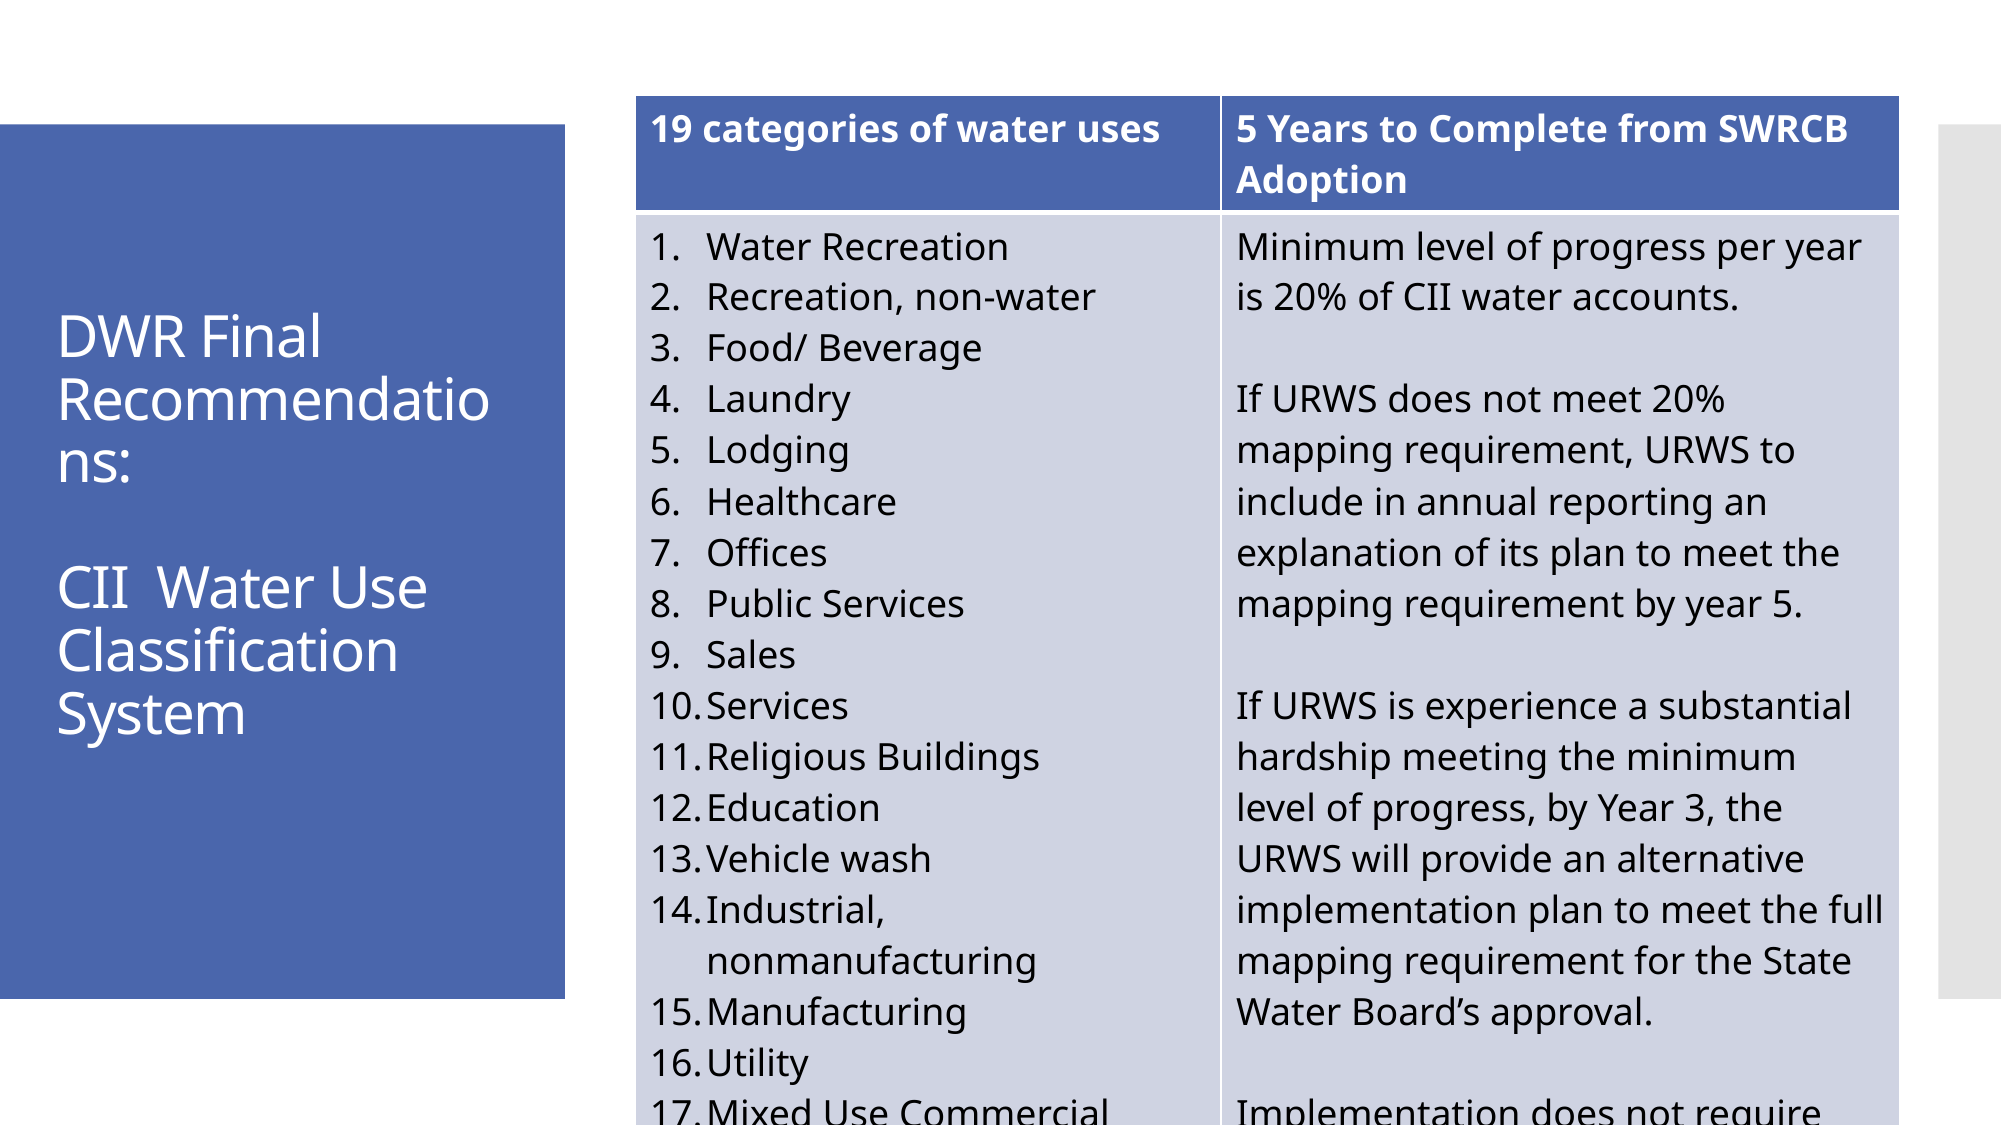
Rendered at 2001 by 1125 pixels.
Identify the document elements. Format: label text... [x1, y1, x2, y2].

title DWR Final Recommendations: CII Water Use Classification System [41, 184, 525, 940]
table_header 5 Years to Complete from SWRCB Adoption [1222, 96, 1899, 210]
table_cell Water Recreation Recreation, non-water Food/ Beverage Laundry Lodging Healthcare Offices Public Services Sales Services Religious Buildings Education Vehicle wash Industrial, nonmanufacturing Manufacturing Utility Mixed Use Commercial DIM Others [636, 215, 1220, 1125]
table_cell Minimum level of progress per year is 20% of CII water accounts. If URWS does not meet 20% mapping requirement, URWS to include in annual reporting an explanation of its plan to meet the mapping requirement by year 5. If URWS is experience a substantial hardship meeting the minimum level of progress, by Year 3, the URWS will provide an alternative implementation plan to meet the full mapping requirement for the State Water Board’s approval. Implementation does not require URWS to reengineer billion systems. [1222, 215, 1899, 1125]
table_header 19 categories of water uses [636, 96, 1220, 210]
